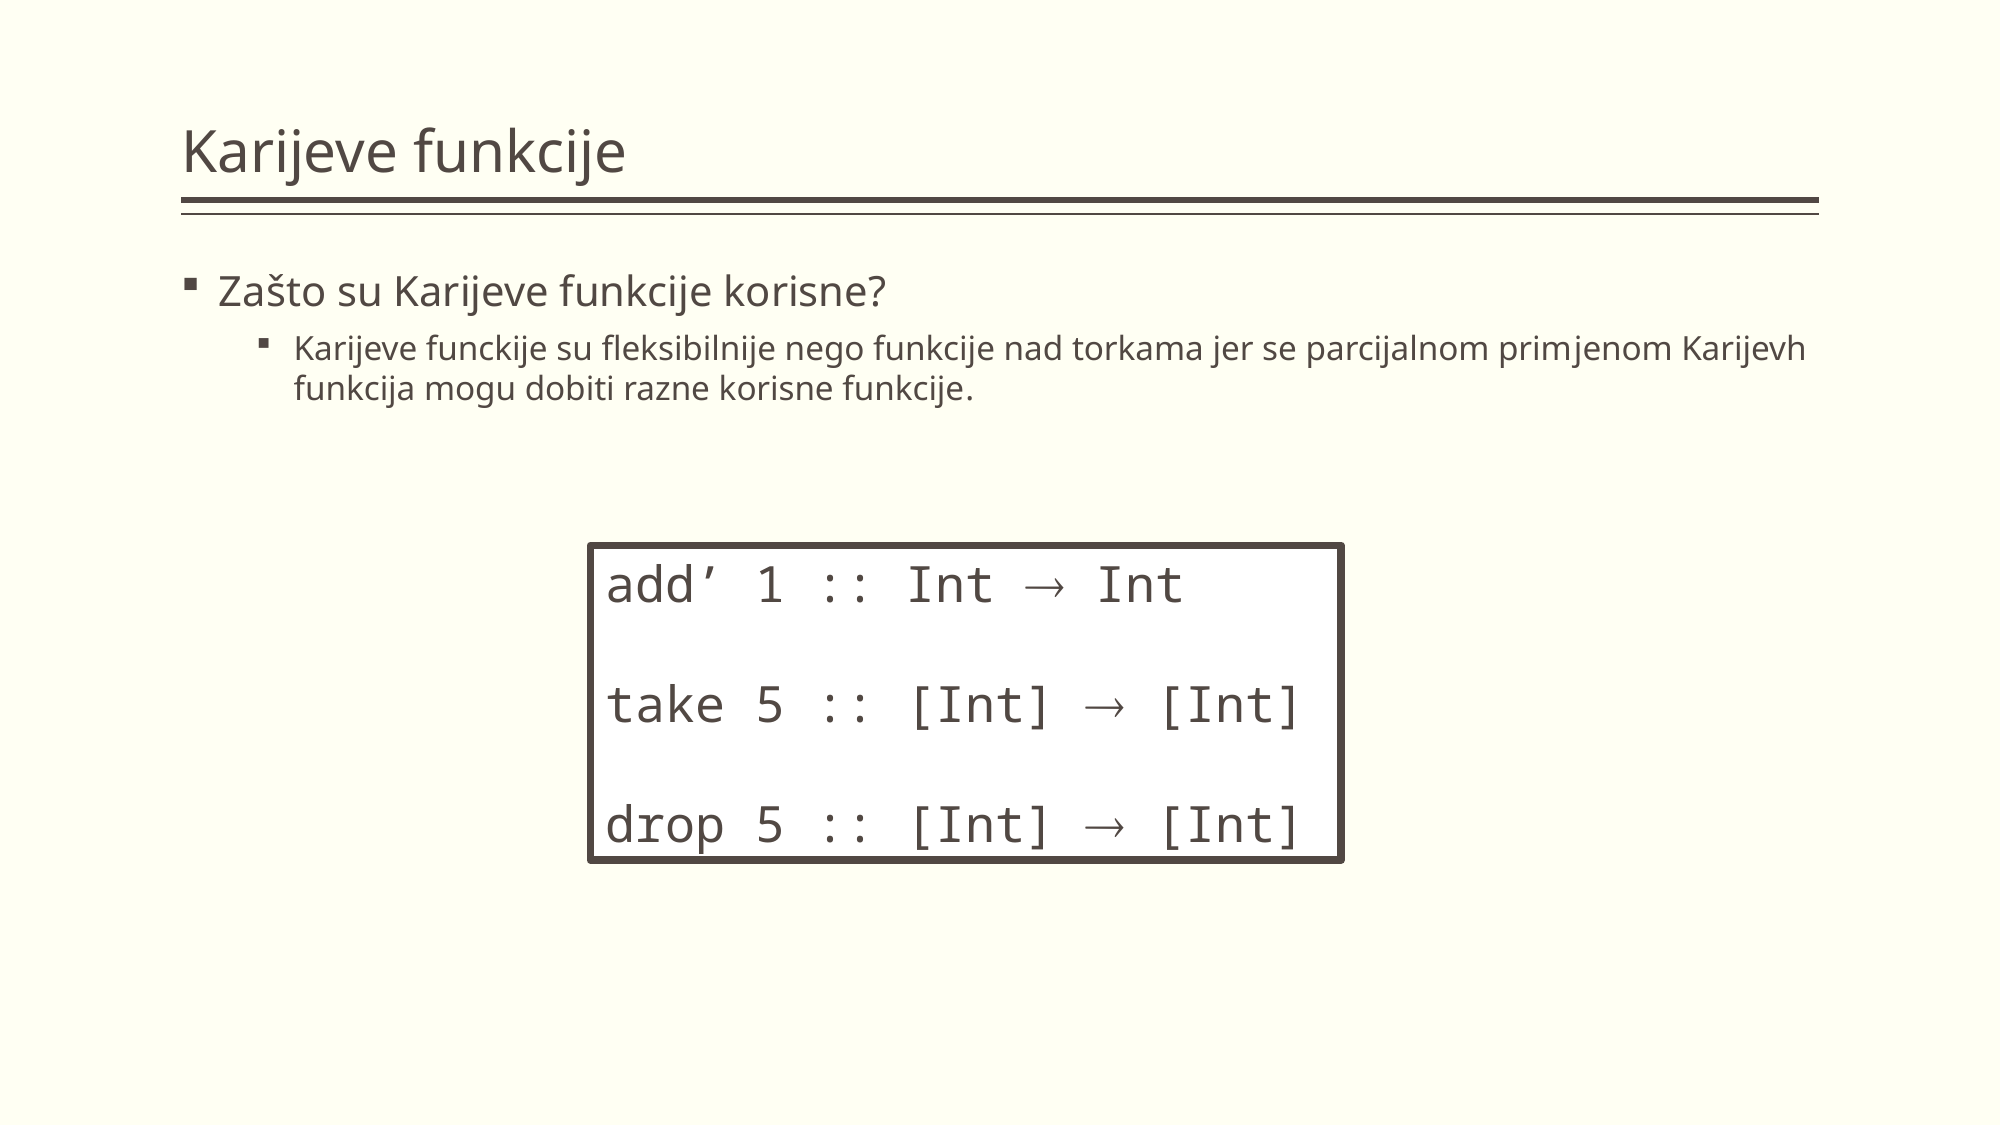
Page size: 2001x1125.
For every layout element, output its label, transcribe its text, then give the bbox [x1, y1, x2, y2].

title Karijeve funkcije [181, 12, 1819, 193]
text_box add’ 1 :: Int  Int take 5 :: [Int]  [Int] drop 5 :: [Int]  [Int] [587, 542, 1345, 864]
list Zašto su Karijeve funkcije korisne? Karijeve funckije su fleksibilnije nego funkcije nad torkama jer se parcijalnom primjenom Karijevh funkcija mogu dobiti razne korisne funkcije. [181, 262, 1819, 1013]
